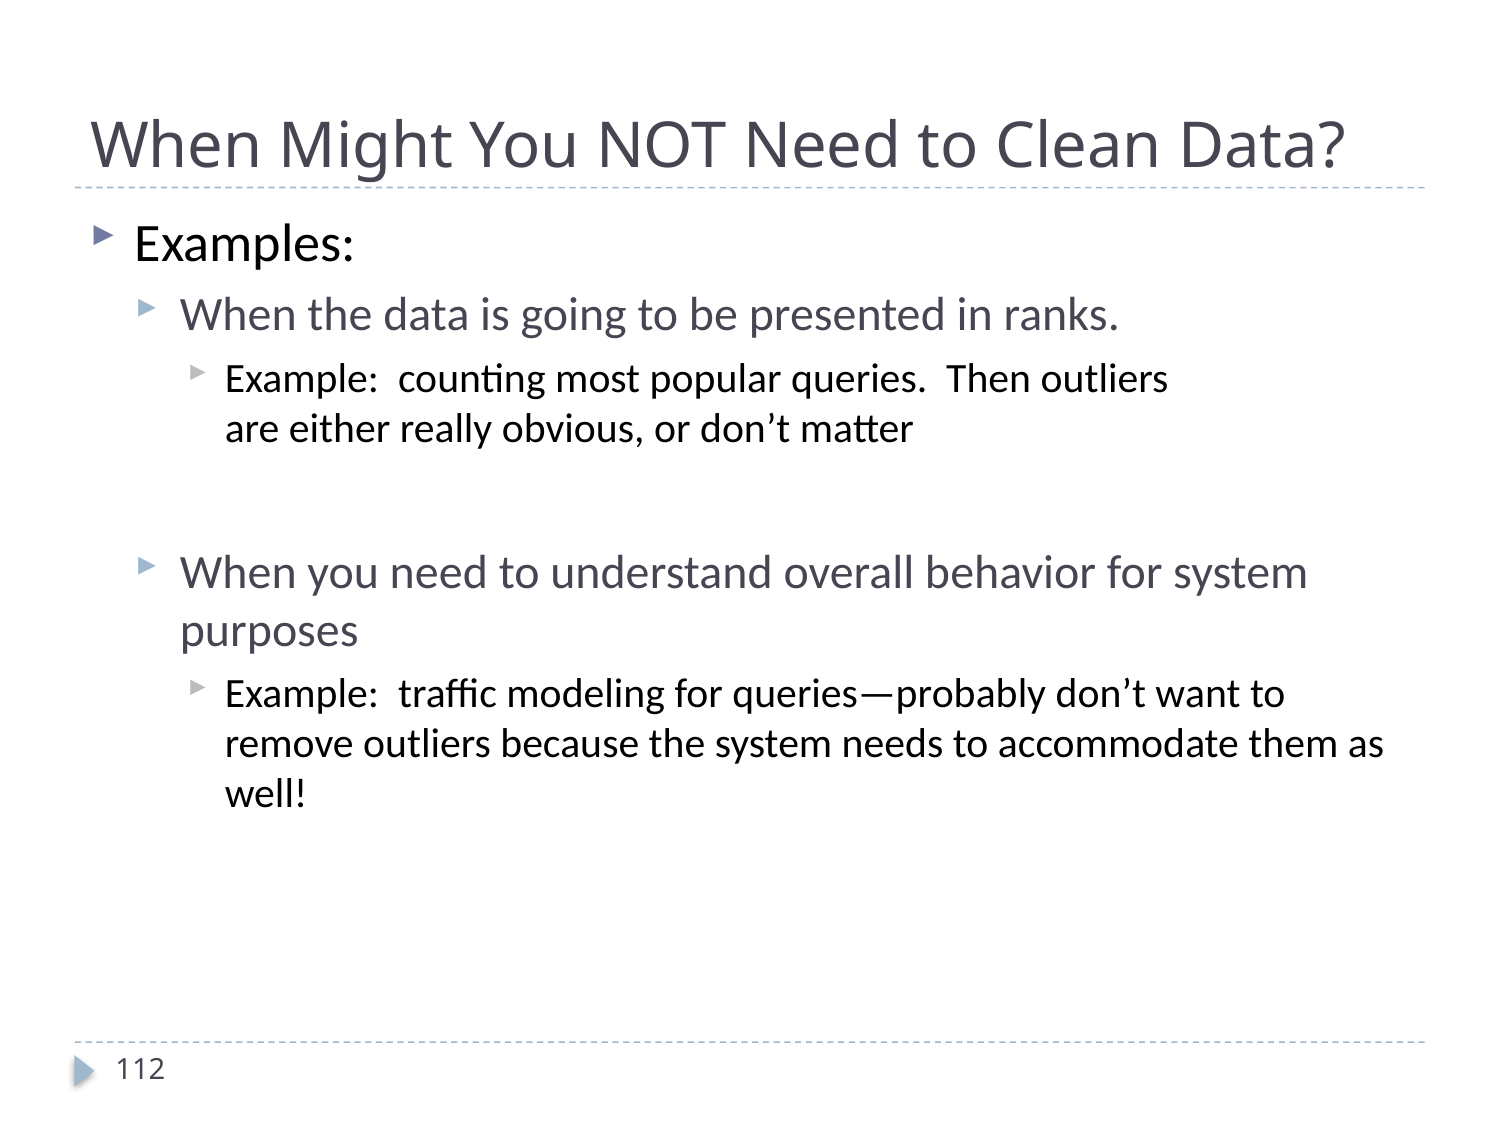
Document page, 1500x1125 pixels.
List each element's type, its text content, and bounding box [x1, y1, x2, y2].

slide_number 112 [100, 1042, 426, 1103]
title When Might You NOT Need to Clean Data? [75, 24, 1425, 188]
list Examples: When the data is going to be presented in ranks. Example: counting most popular queries. Then outliers are either really obvious, or don’t matter When you need to understand overall behavior for system purposes Example: traffic modeling for queries—probably don’t want to remove outliers because the system needs to accommodate them as well! [75, 200, 1425, 1010]
